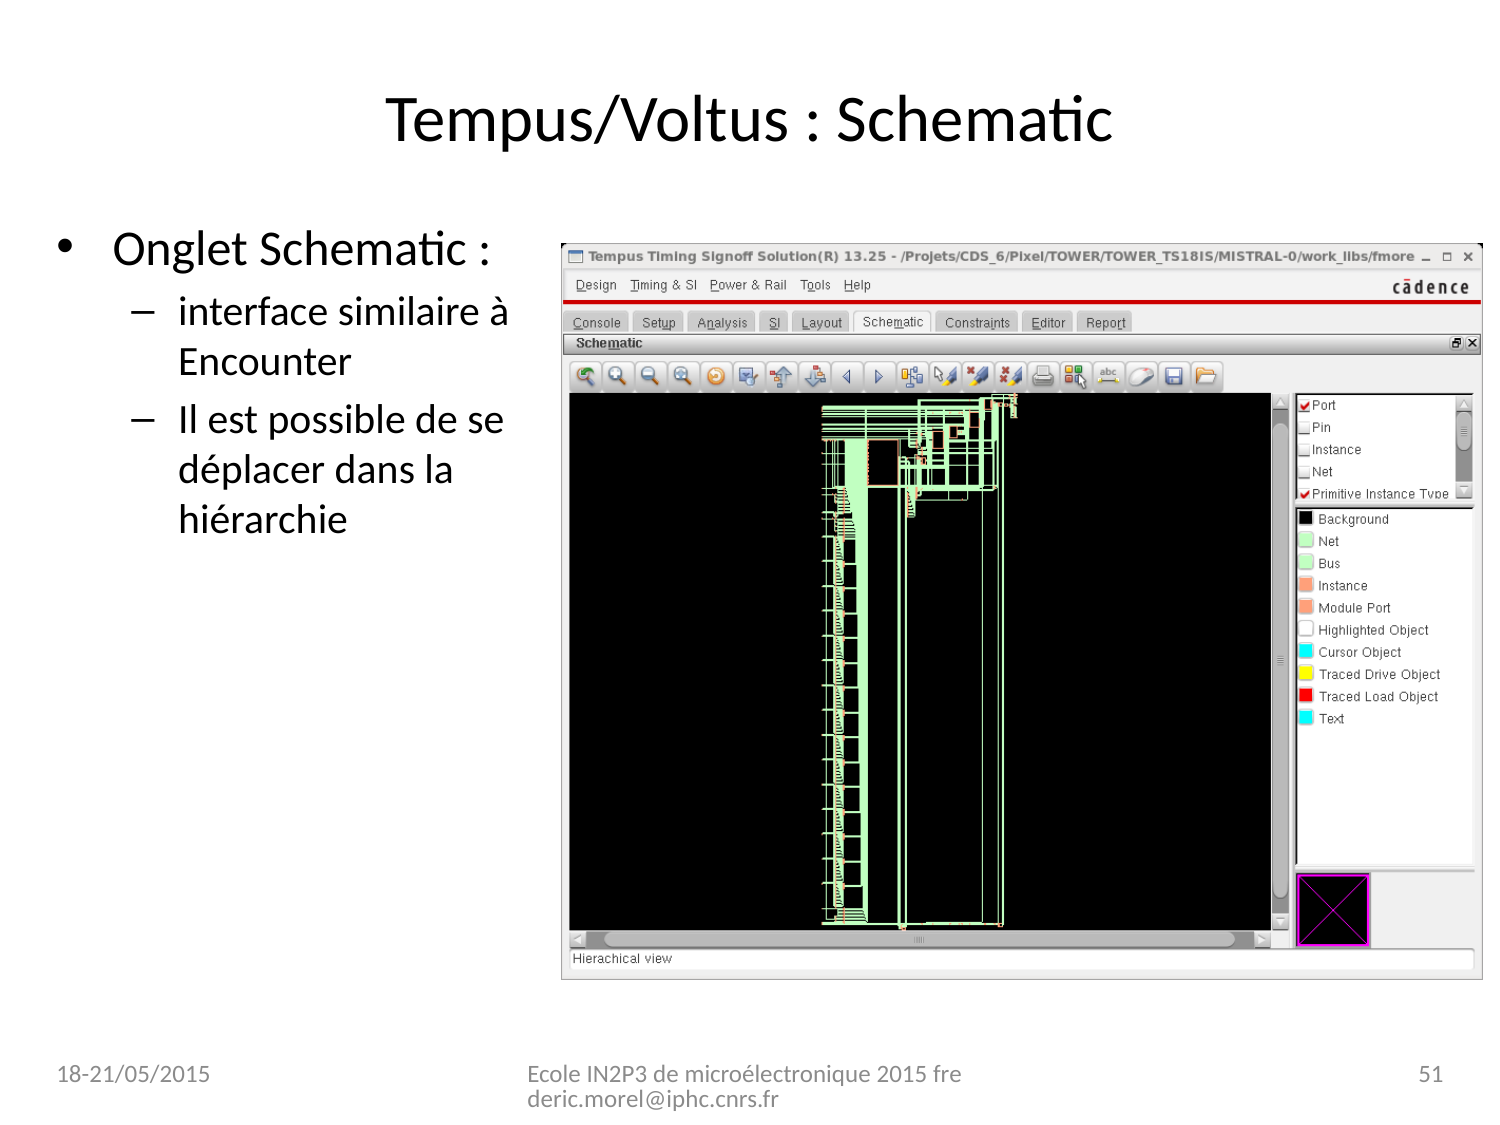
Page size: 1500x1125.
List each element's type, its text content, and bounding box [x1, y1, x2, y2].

picture [560, 243, 1483, 980]
slide_number 51 [1108, 1042, 1459, 1103]
footer Ecole IN2P3 de microélectronique 2015 frederic.morel@iphc.cnrs.fr [512, 1042, 988, 1103]
list Onglet Schematic : interface similaire à Encounter Il est possible de se déplacer dans la hiérarchie [41, 208, 561, 1005]
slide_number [41, 1042, 392, 1103]
title Tempus/Voltus : Schematic [41, 45, 1459, 185]
